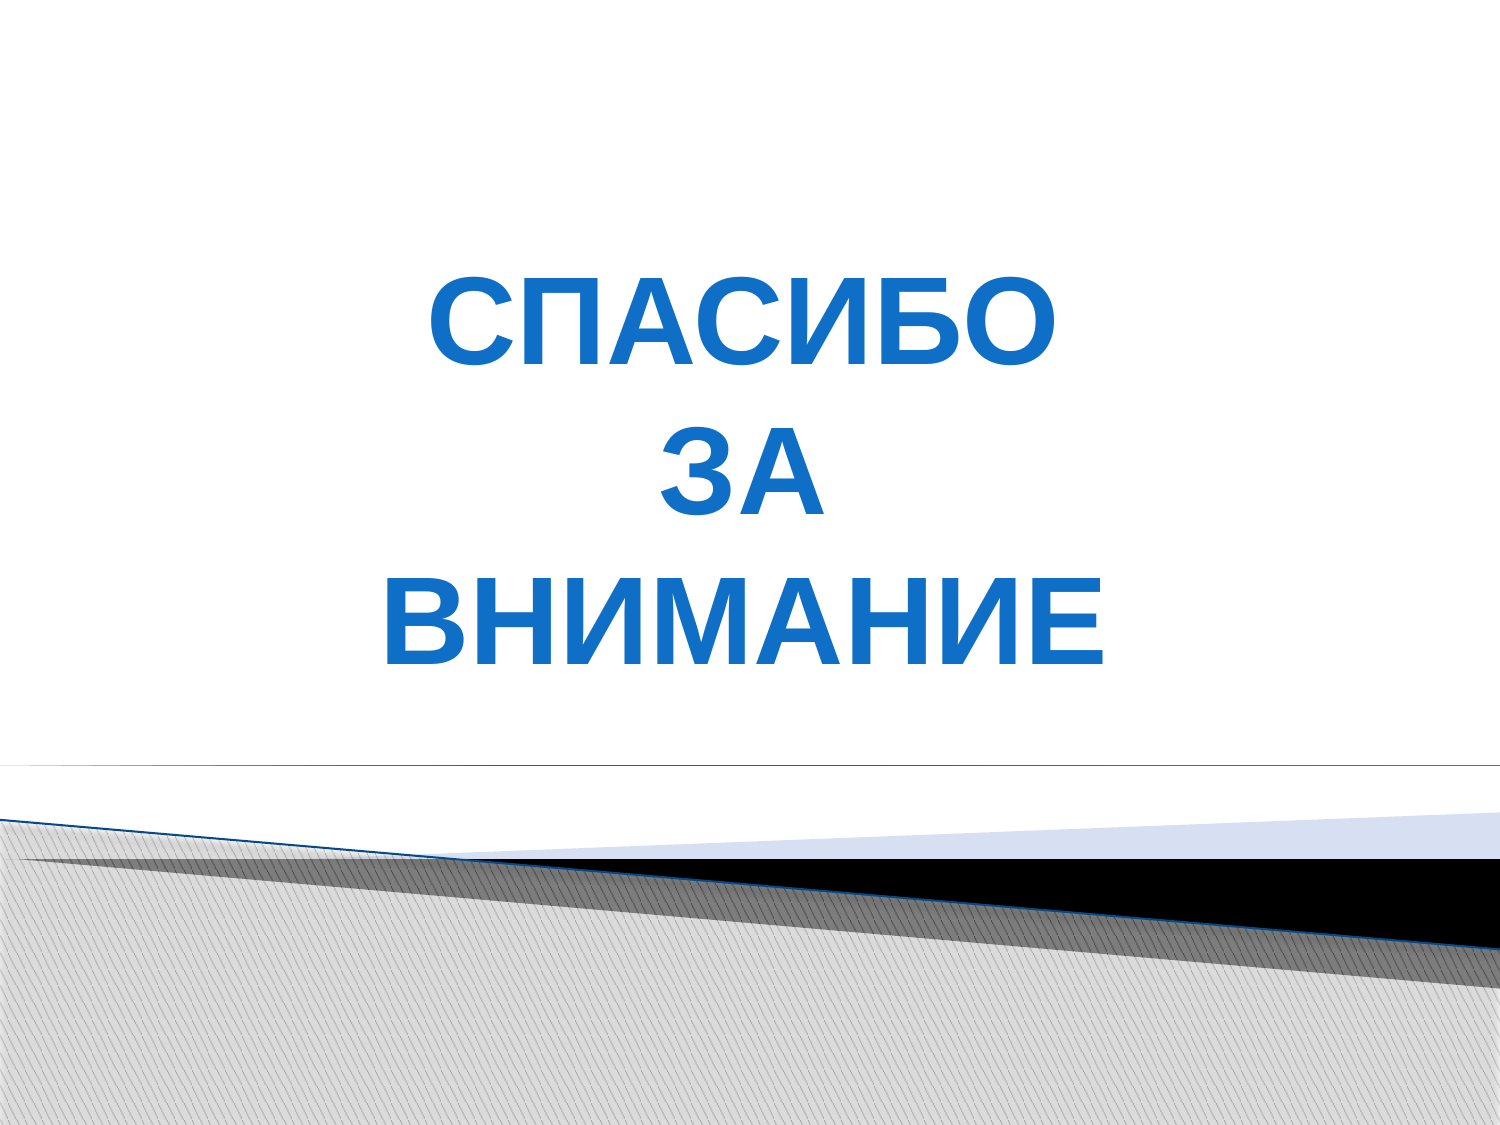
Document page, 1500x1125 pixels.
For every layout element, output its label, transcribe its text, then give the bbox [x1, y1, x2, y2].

text_box Спасибо За внимание [364, 231, 1122, 697]
picture [5, 859, 1500, 989]
